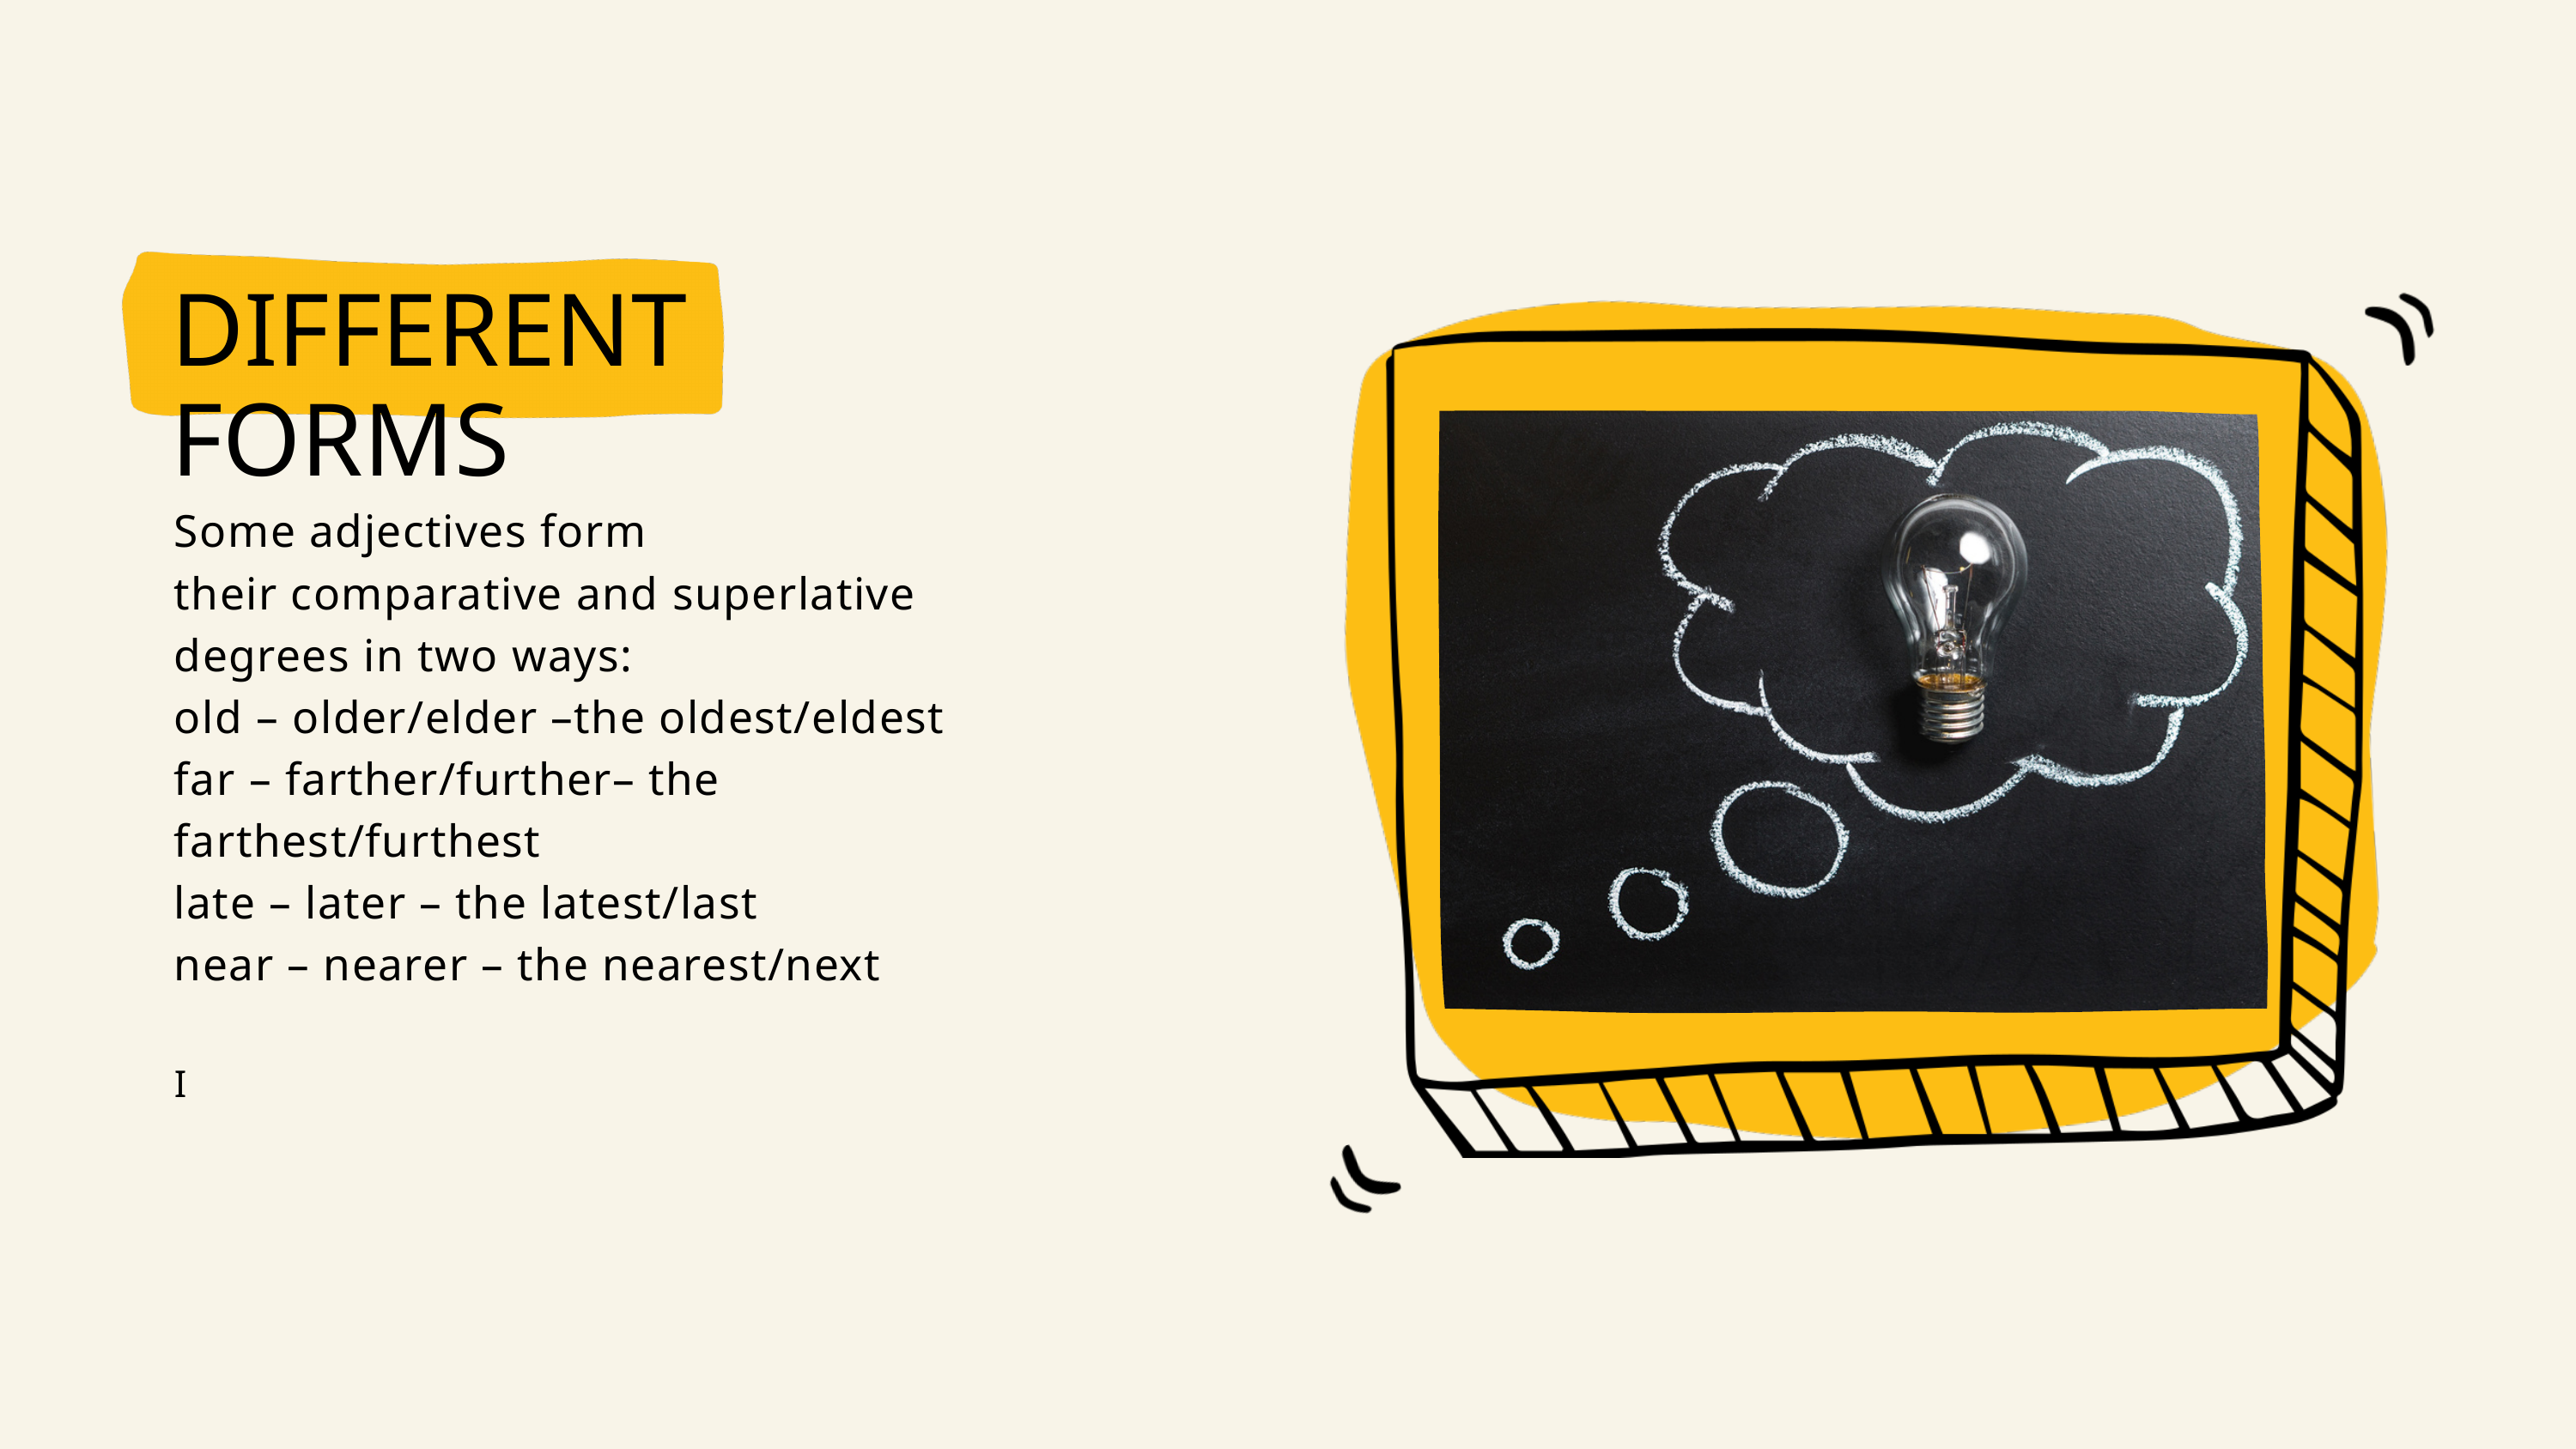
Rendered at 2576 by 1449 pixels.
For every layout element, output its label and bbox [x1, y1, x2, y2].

picture [1321, 247, 2437, 1222]
text_box [1433, 410, 2264, 1013]
text_box [113, 221, 1151, 1101]
